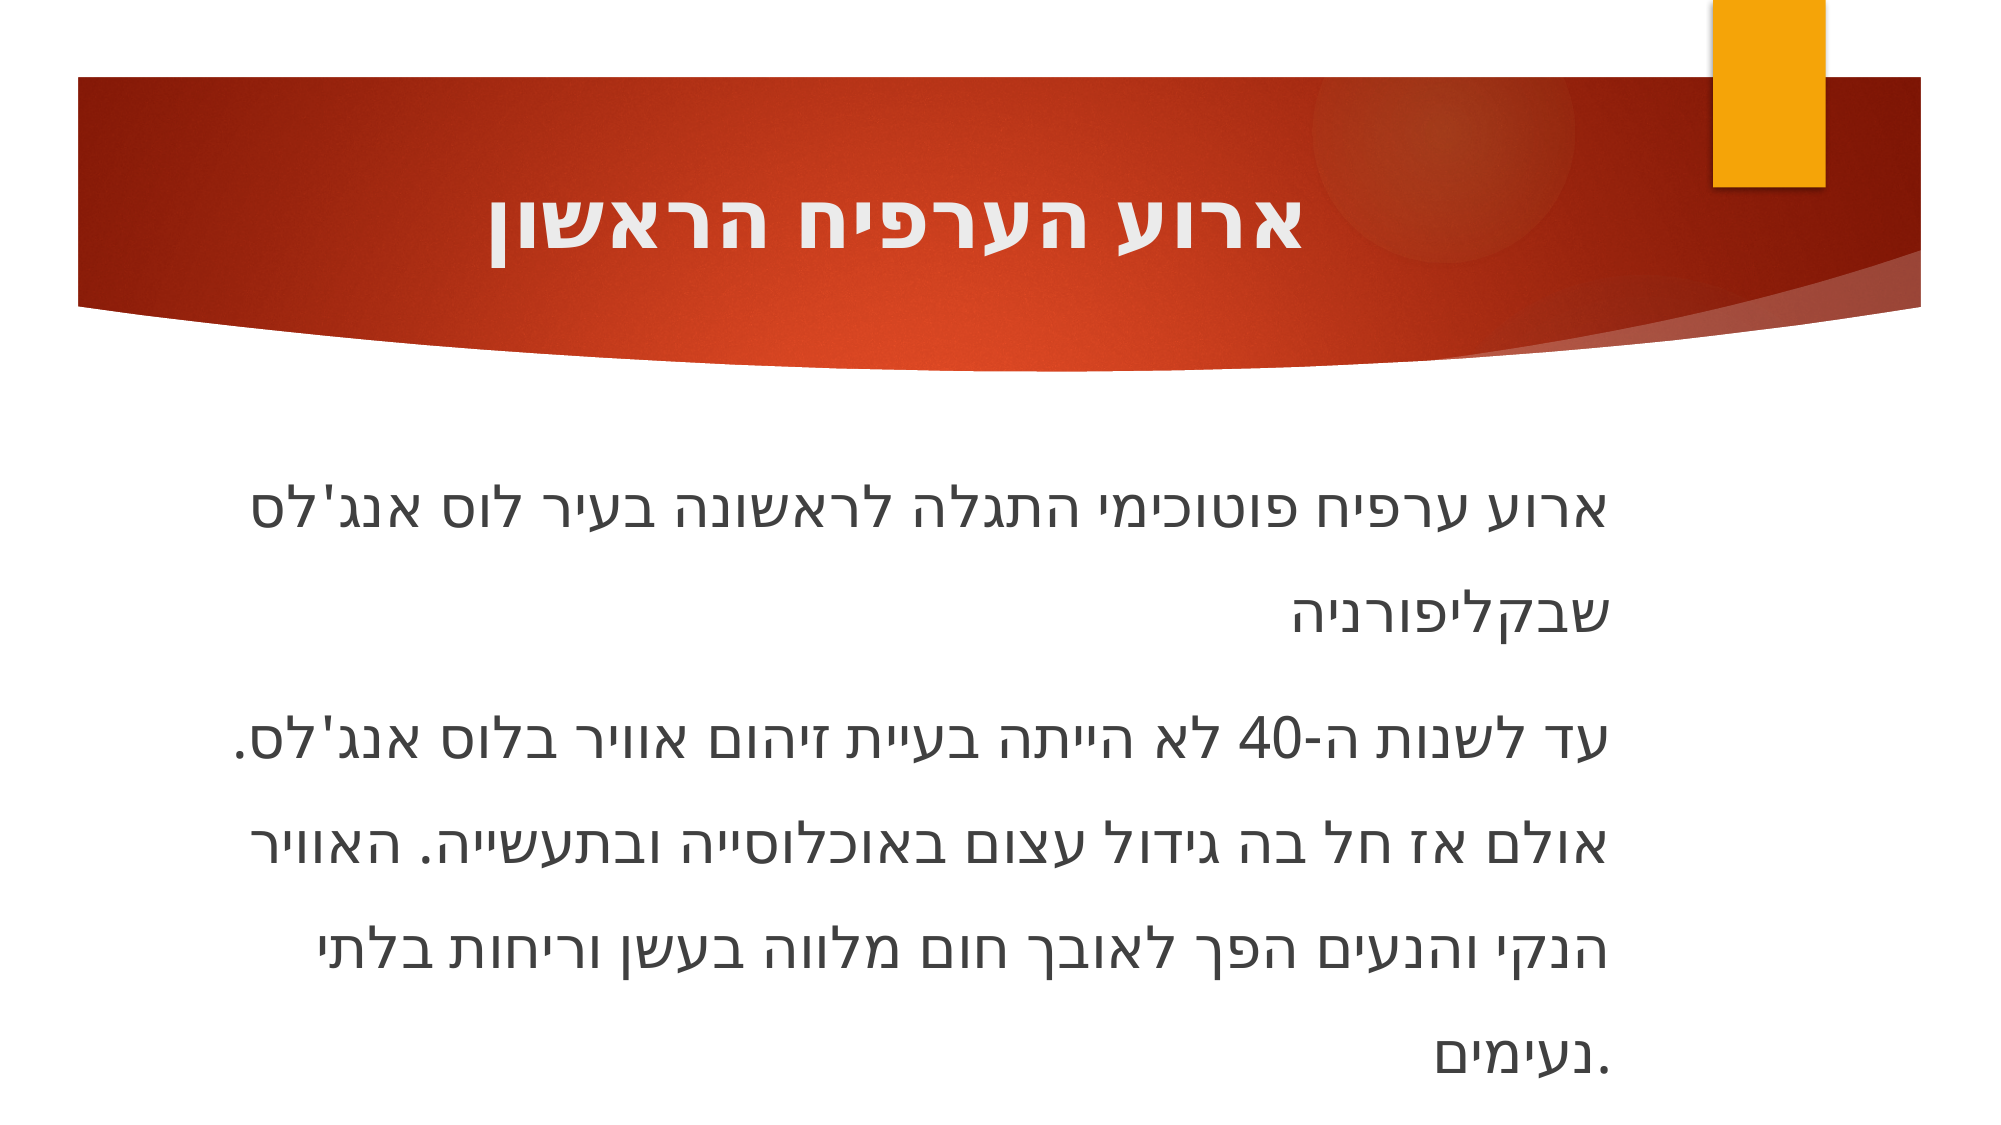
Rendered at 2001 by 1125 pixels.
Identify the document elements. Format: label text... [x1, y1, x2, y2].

title ארוע הערפיח הראשון [189, 155, 1627, 275]
list ארוע ערפיח פוטוכימי התגלה לראשונה בעיר לוס אנג'לס שבקליפורניה עד לשנות ה-40 לא הייתה בעיית זיהום אוויר בלוס אנג'לס. אולם אז חל בה גידול עצום באוכלוסייה ובתעשייה. האוויר הנקי והנעים הפך לאובך חום מלווה בעשן וריחות בלתי נעימים. [189, 427, 1627, 988]
